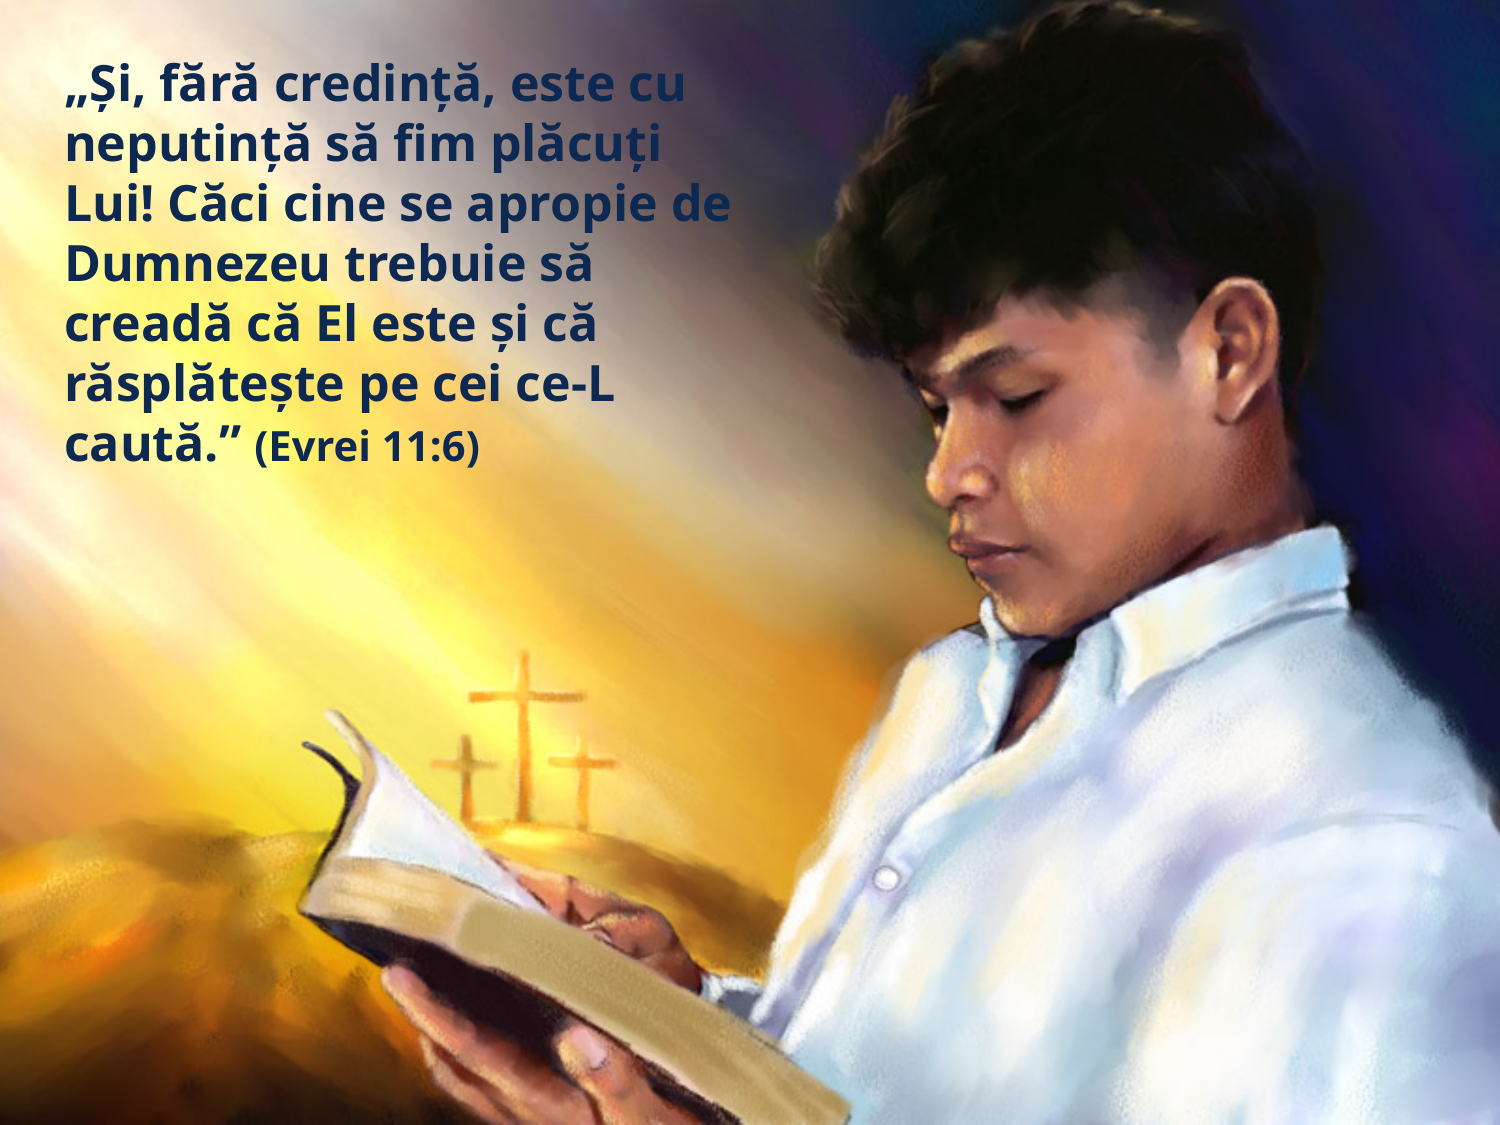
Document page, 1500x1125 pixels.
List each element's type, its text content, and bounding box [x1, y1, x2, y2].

text_box „Şi, fără credinţă, este cu neputinţă să fim plăcuţi Lui! Căci cine se apropie de Dumnezeu trebuie să creadă că El este şi că răsplăteşte pe cei ce-L caută.” (Evrei 11:6) [49, 43, 750, 479]
picture [0, 0, 1500, 1125]
